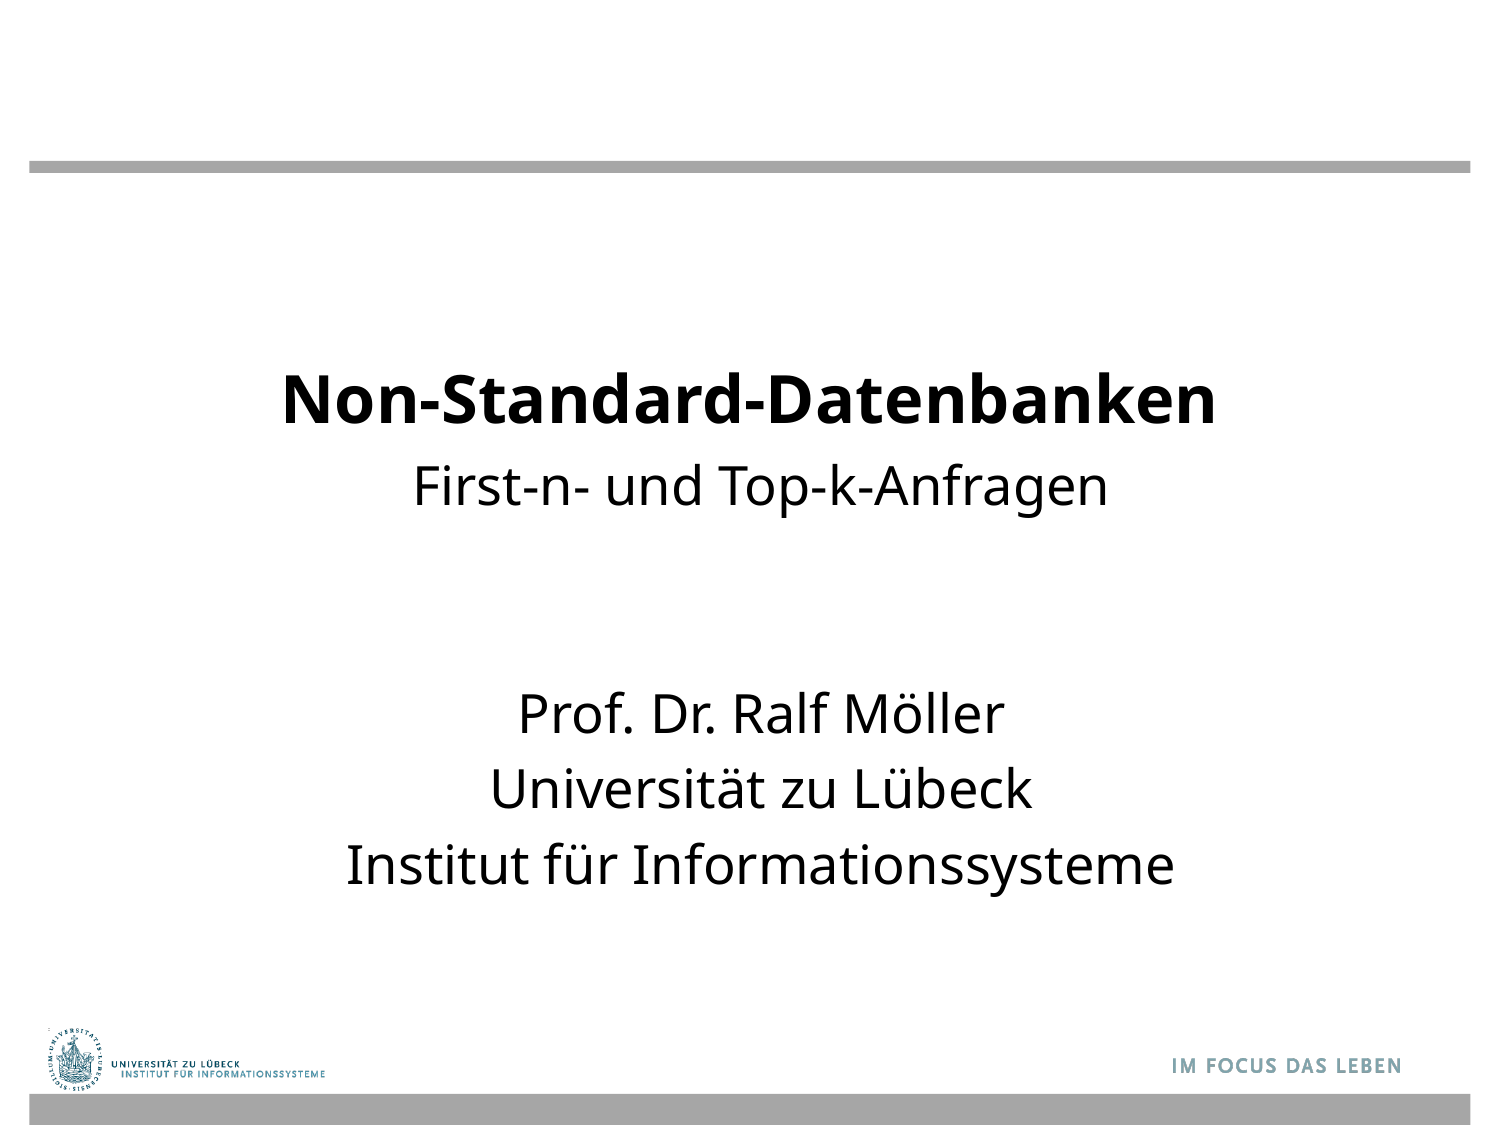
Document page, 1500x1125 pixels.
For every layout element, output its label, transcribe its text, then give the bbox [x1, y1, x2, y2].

title Non-Standard-Datenbanken [112, 349, 1388, 591]
picture [1173, 1058, 1400, 1073]
subtitle First-n- und Top-k-Anfragen Prof. Dr. Ralf Möller Universität zu Lübeck Institut für Informationssysteme [135, 444, 1388, 1000]
